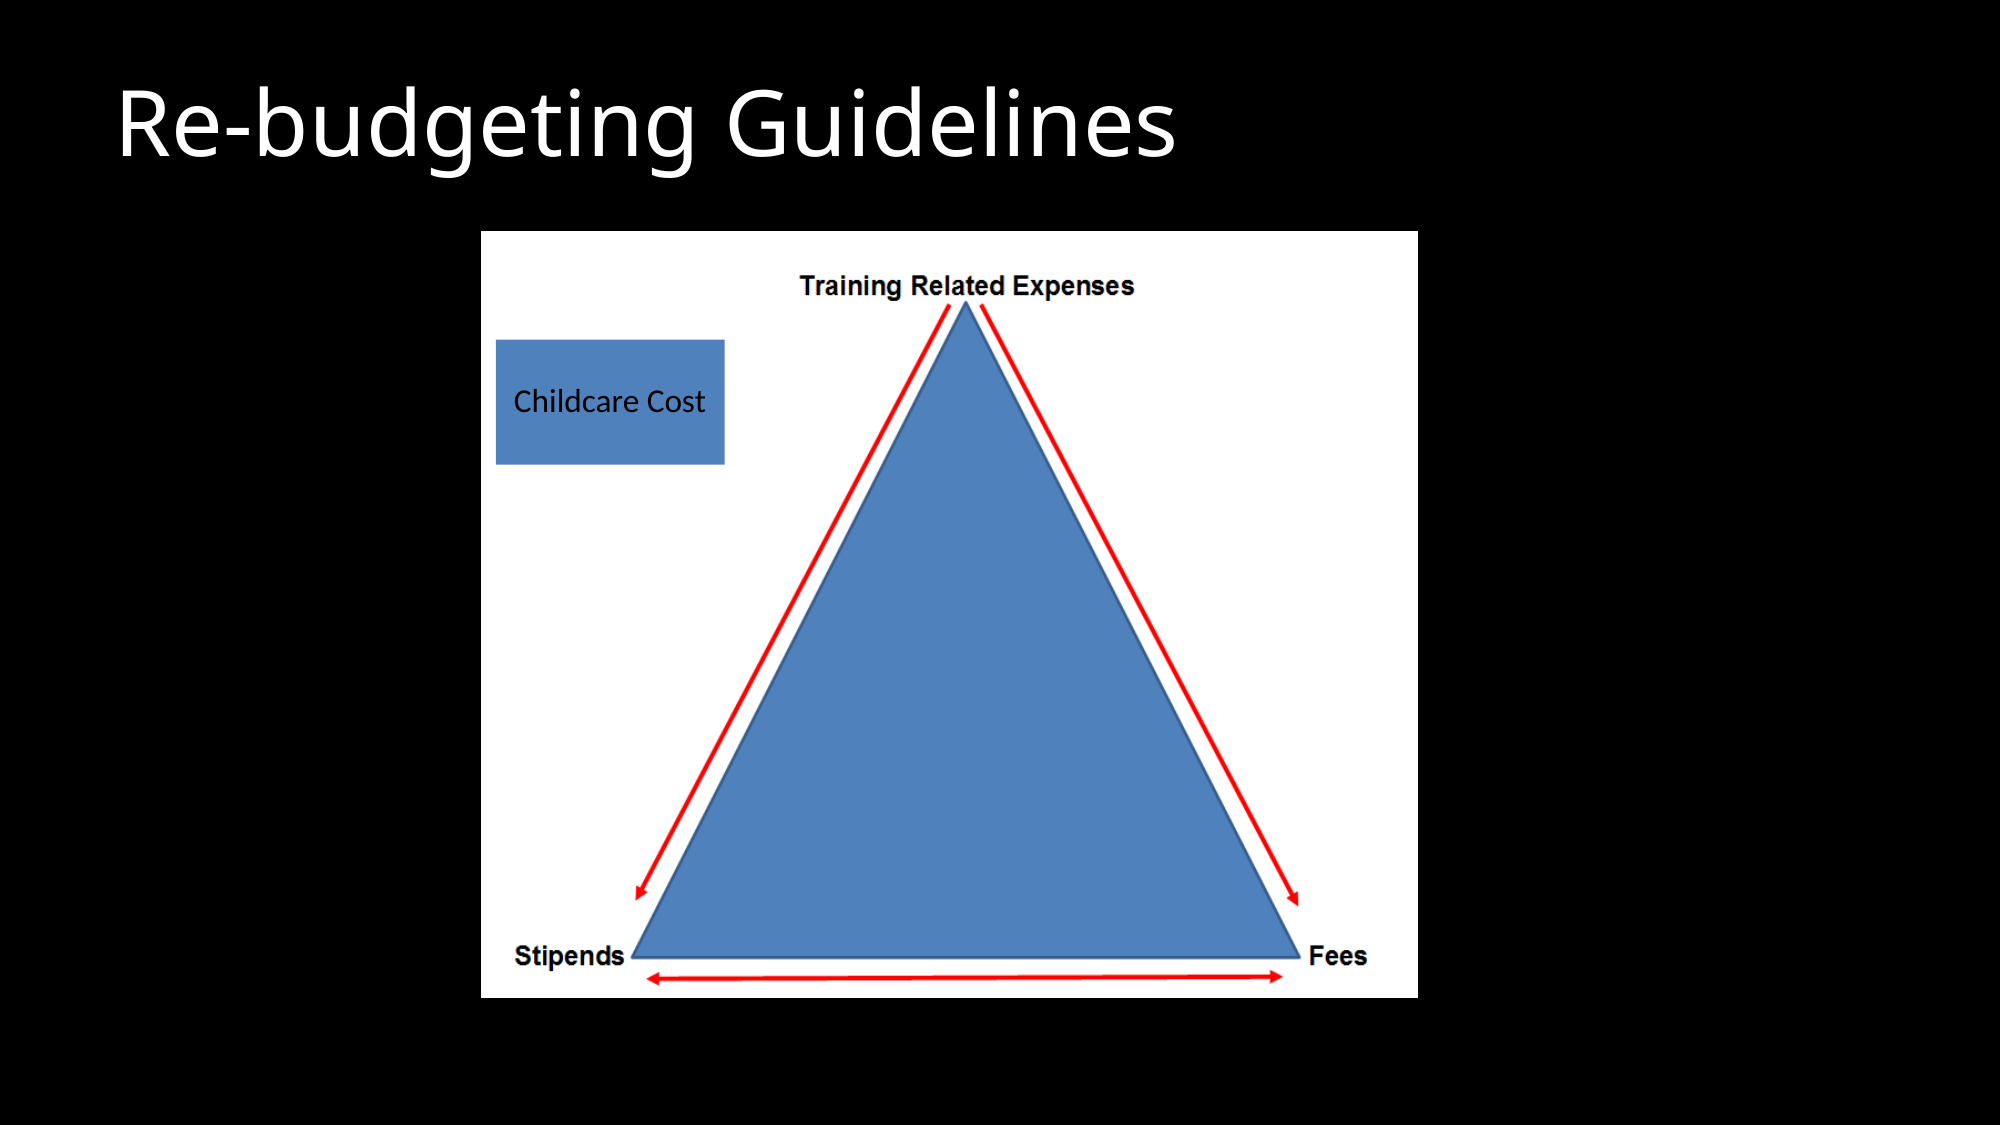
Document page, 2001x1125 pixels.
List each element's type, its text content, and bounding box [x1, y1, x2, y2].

picture [481, 231, 1418, 998]
title Re-budgeting Guidelines [99, 48, 1900, 206]
